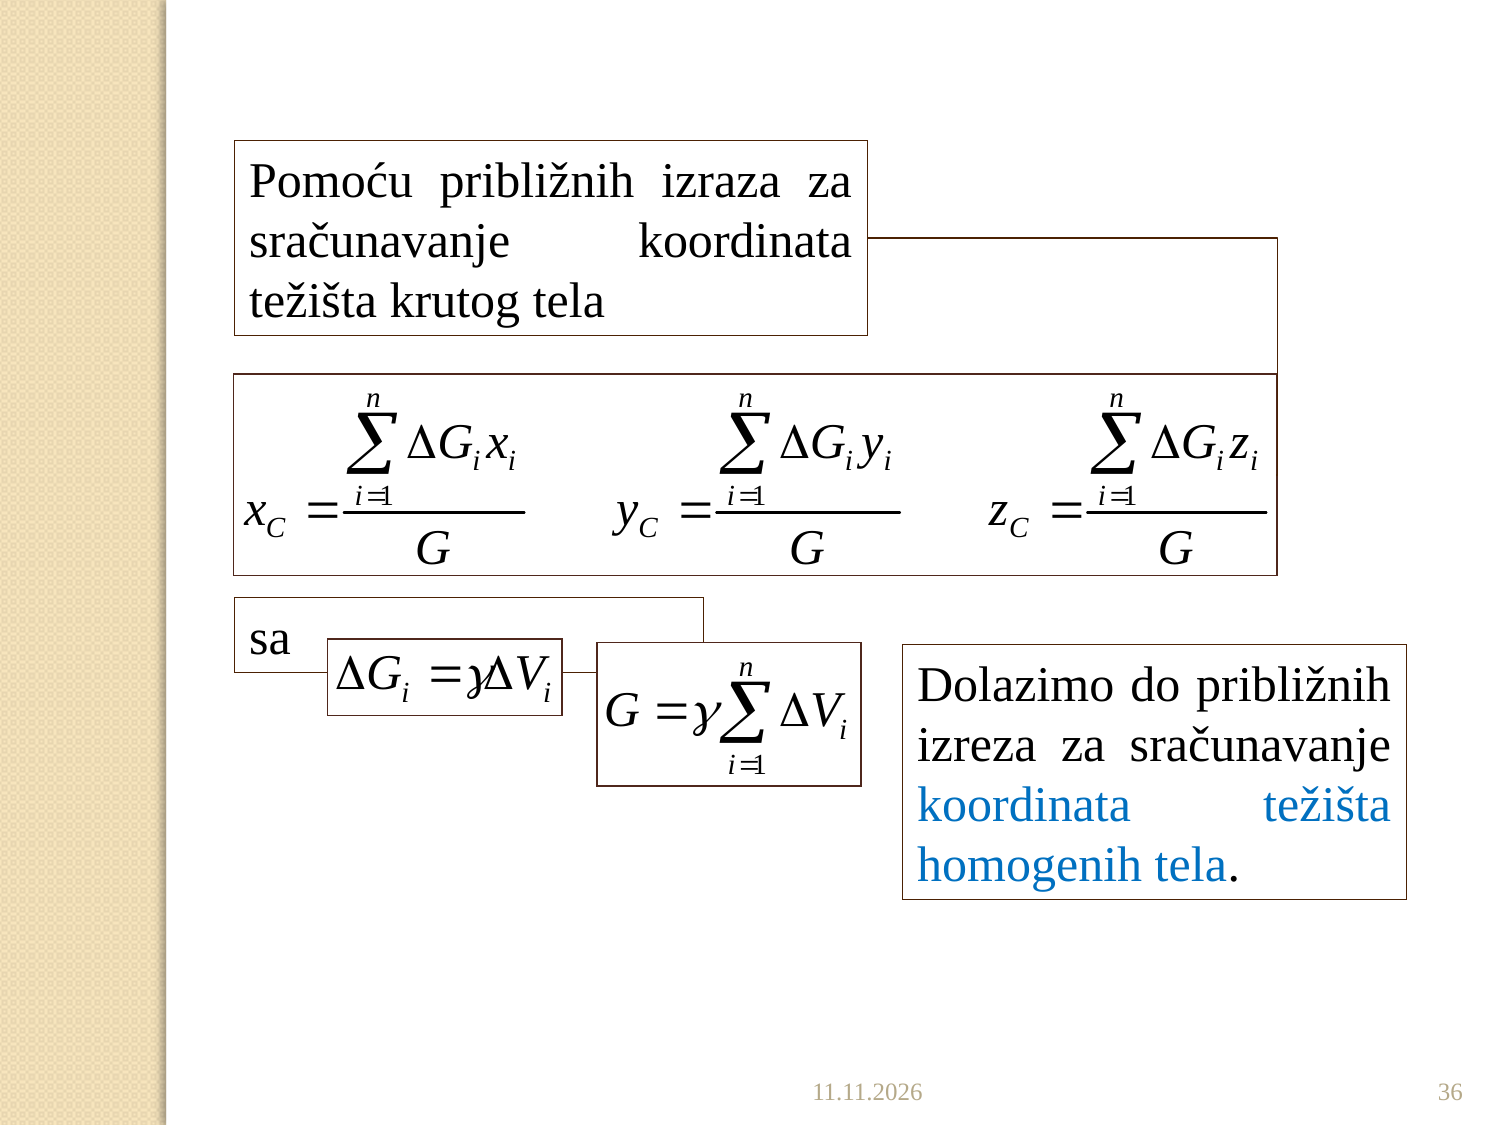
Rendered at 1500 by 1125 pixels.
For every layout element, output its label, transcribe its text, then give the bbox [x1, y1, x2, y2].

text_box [597, 643, 861, 786]
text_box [327, 639, 562, 716]
text_box sa [234, 597, 704, 673]
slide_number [587, 1034, 938, 1113]
text_box Dolazimo do približnih izreza za sračunavanje koordinata težišta homogenih tela. [902, 644, 1407, 900]
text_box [866, 238, 1277, 476]
slide_number 36 [1413, 1034, 1488, 1113]
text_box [234, 374, 1277, 576]
text_box Pomoću približnih izraza za sračunavanje koordinata težišta krutog tela [234, 140, 868, 336]
